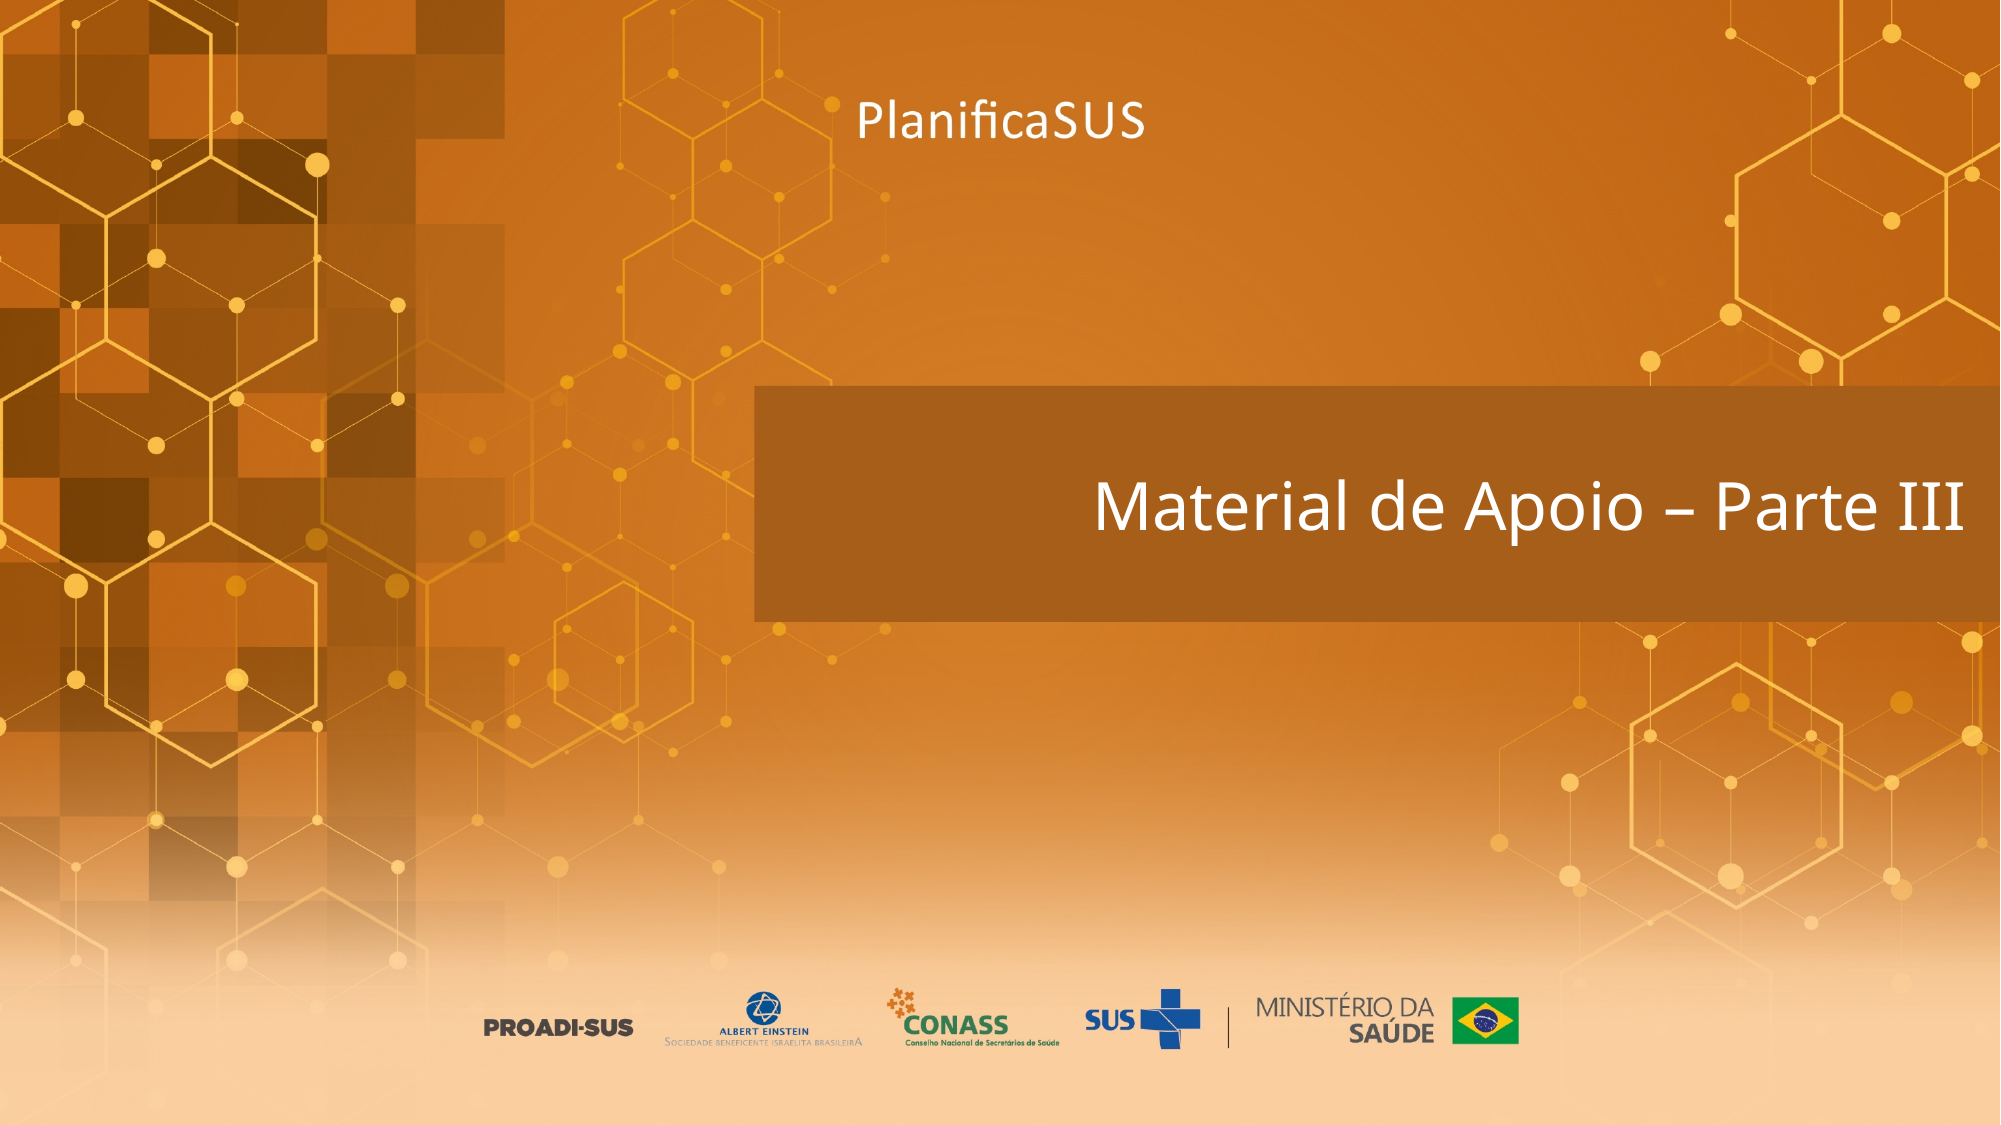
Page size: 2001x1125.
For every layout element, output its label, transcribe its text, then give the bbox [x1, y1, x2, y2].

title Material de Apoio – Parte III [729, 437, 1983, 580]
picture [0, 0, 2000, 1125]
